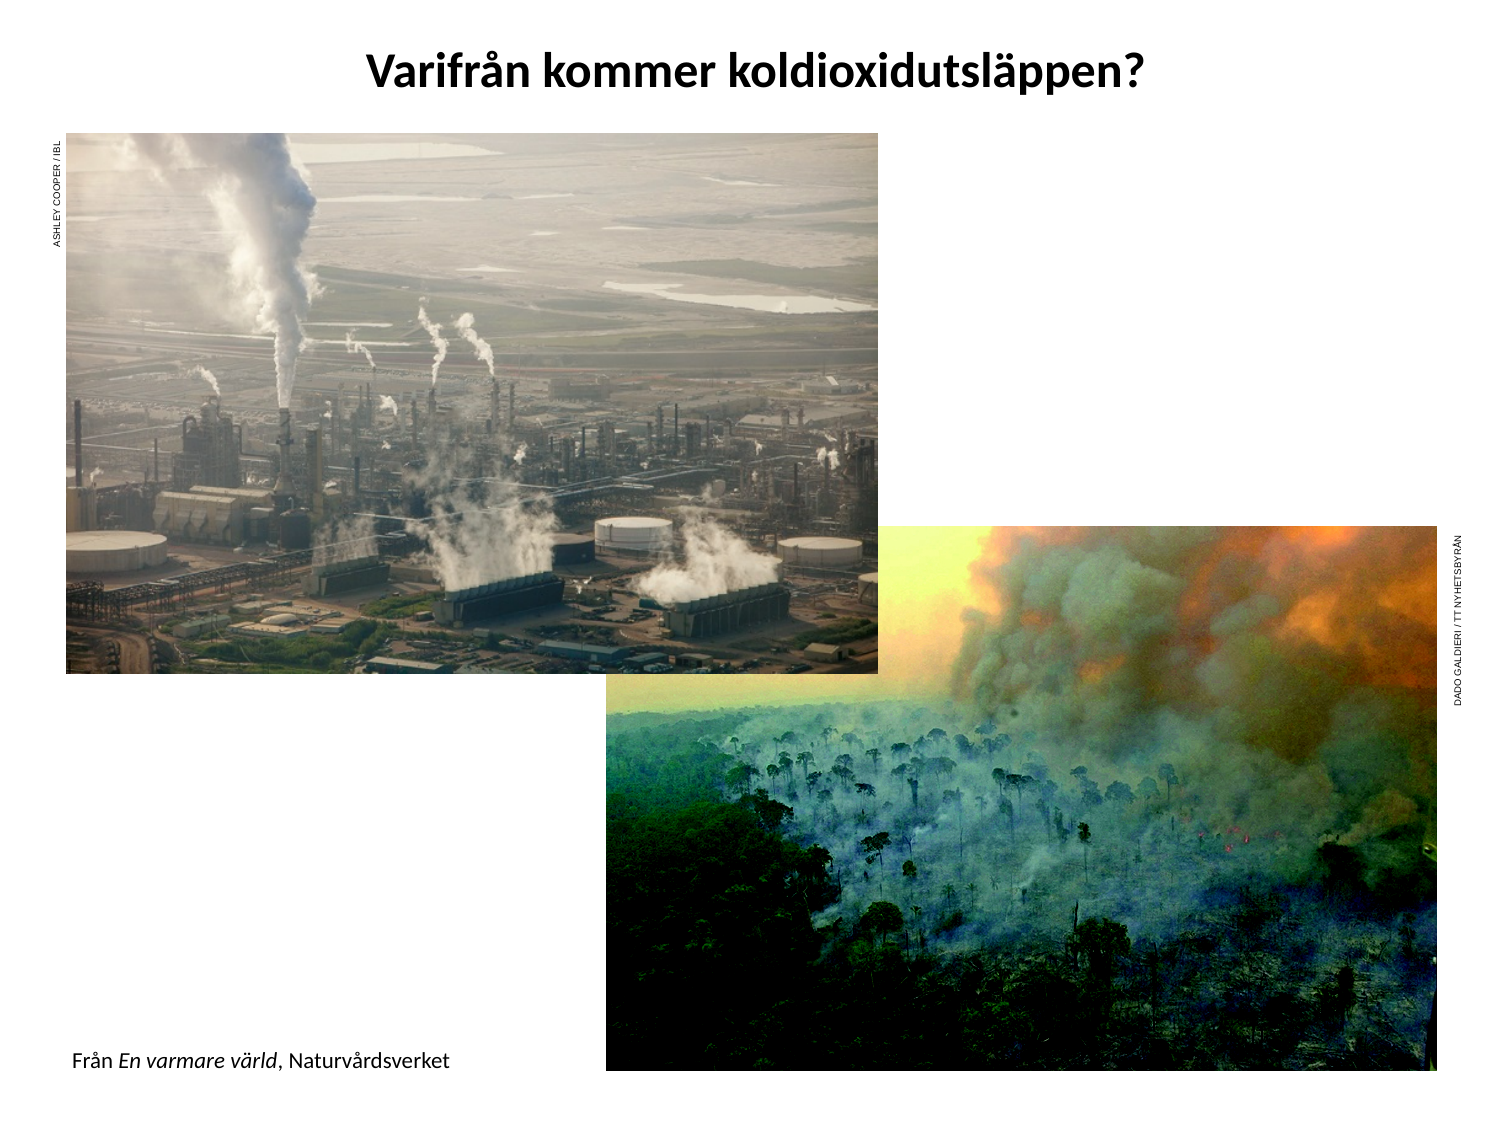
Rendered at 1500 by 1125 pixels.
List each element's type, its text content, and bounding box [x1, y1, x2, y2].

picture [66, 133, 1437, 1071]
text_box Från En varmare värld, Naturvårdsverket [57, 1038, 573, 1081]
text_box Varifrån kommer koldioxidutsläppen? [218, 30, 1294, 106]
text_box ASHLEY COOPER / IBL [41, 126, 76, 262]
text_box DADO GALDIERI / TT NYHETSBYRÅN [1441, 520, 1477, 722]
